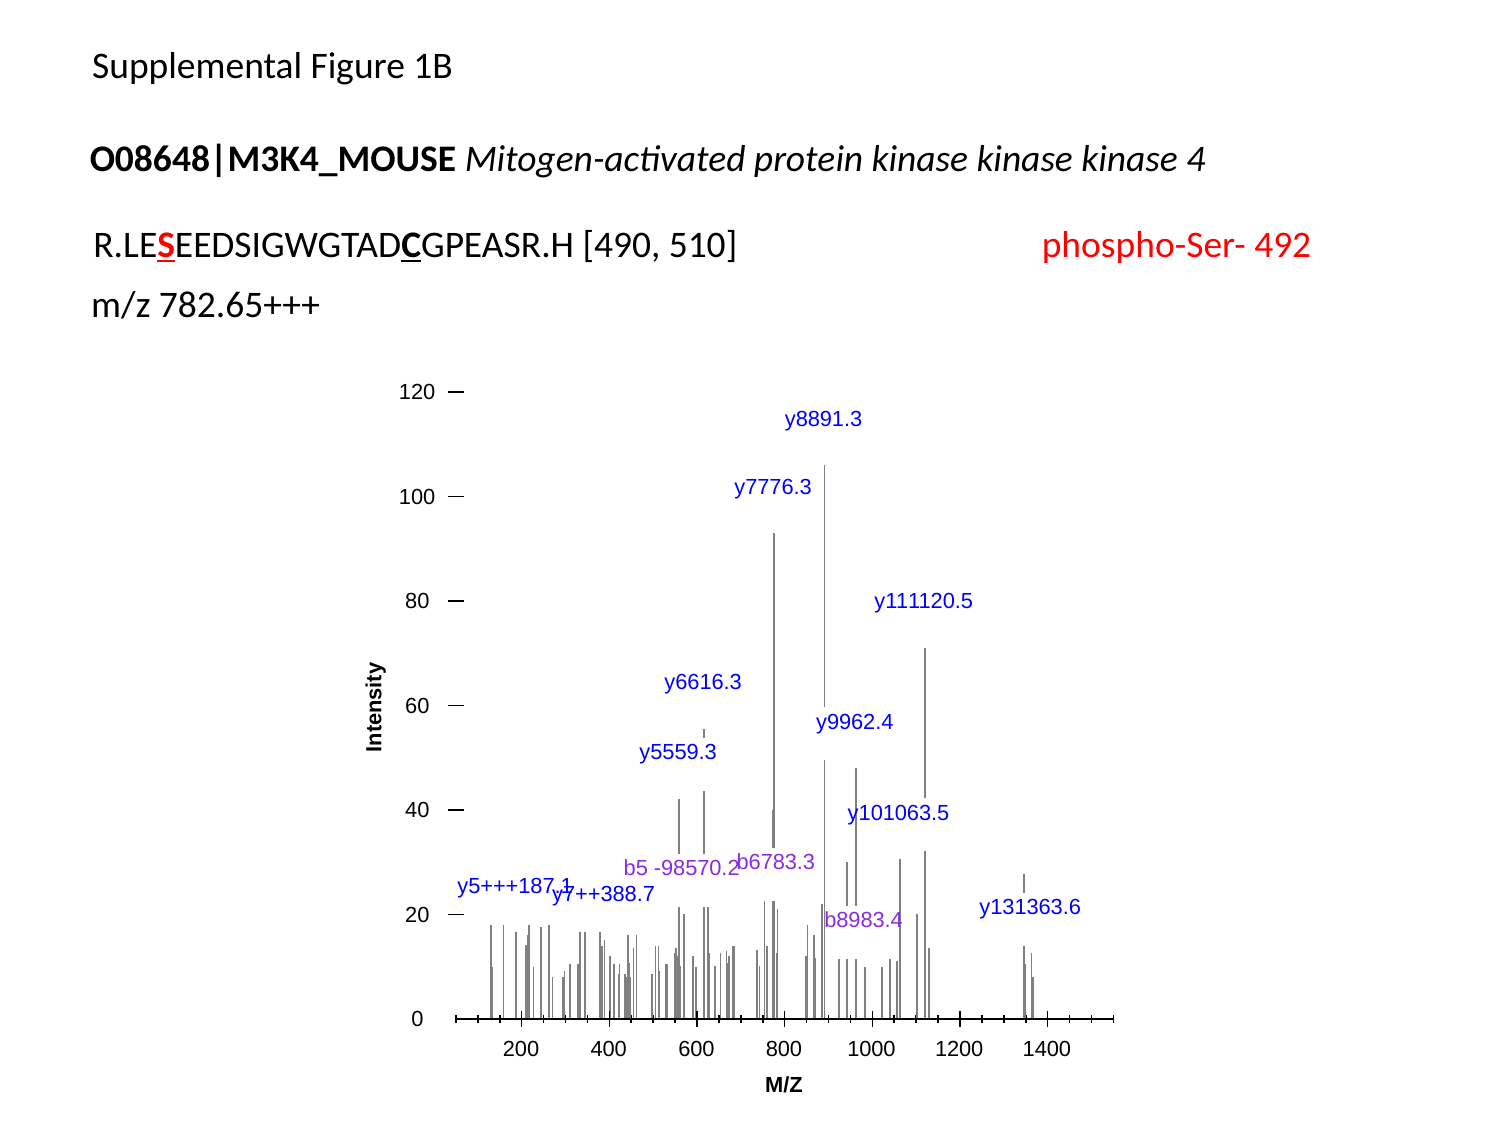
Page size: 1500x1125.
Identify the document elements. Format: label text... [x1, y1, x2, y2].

text_box phospho-Ser- 492 [1027, 212, 1327, 273]
picture [343, 376, 1157, 1113]
text_box Supplemental Figure 1B [77, 33, 469, 93]
text_box O08648|M3K4_MOUSE Mitogen-activated protein kinase kinase kinase 4 [74, 126, 1425, 187]
text_box m/z 782.65+++ [76, 273, 336, 333]
text_box R.LESEEDSIGWGTADCGPEASR.H [490, 510] [78, 212, 761, 273]
